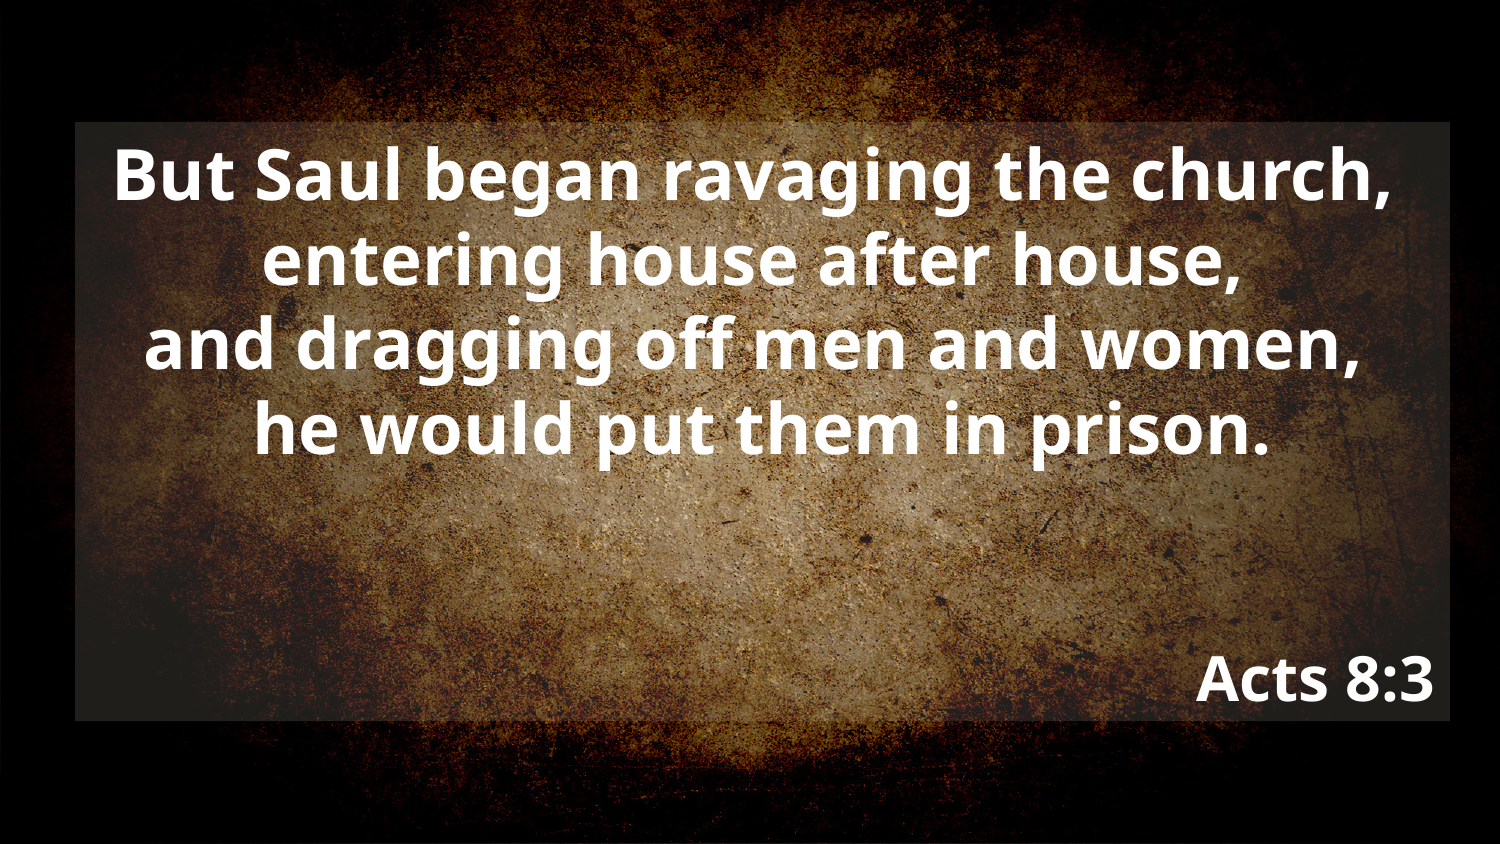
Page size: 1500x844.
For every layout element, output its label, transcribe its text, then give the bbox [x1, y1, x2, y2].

text_box But Saul began ravaging the church, entering house after house, and dragging off men and women, he would put them in prison. Acts 8:3 [75, 121, 1450, 722]
picture [0, 0, 1500, 844]
